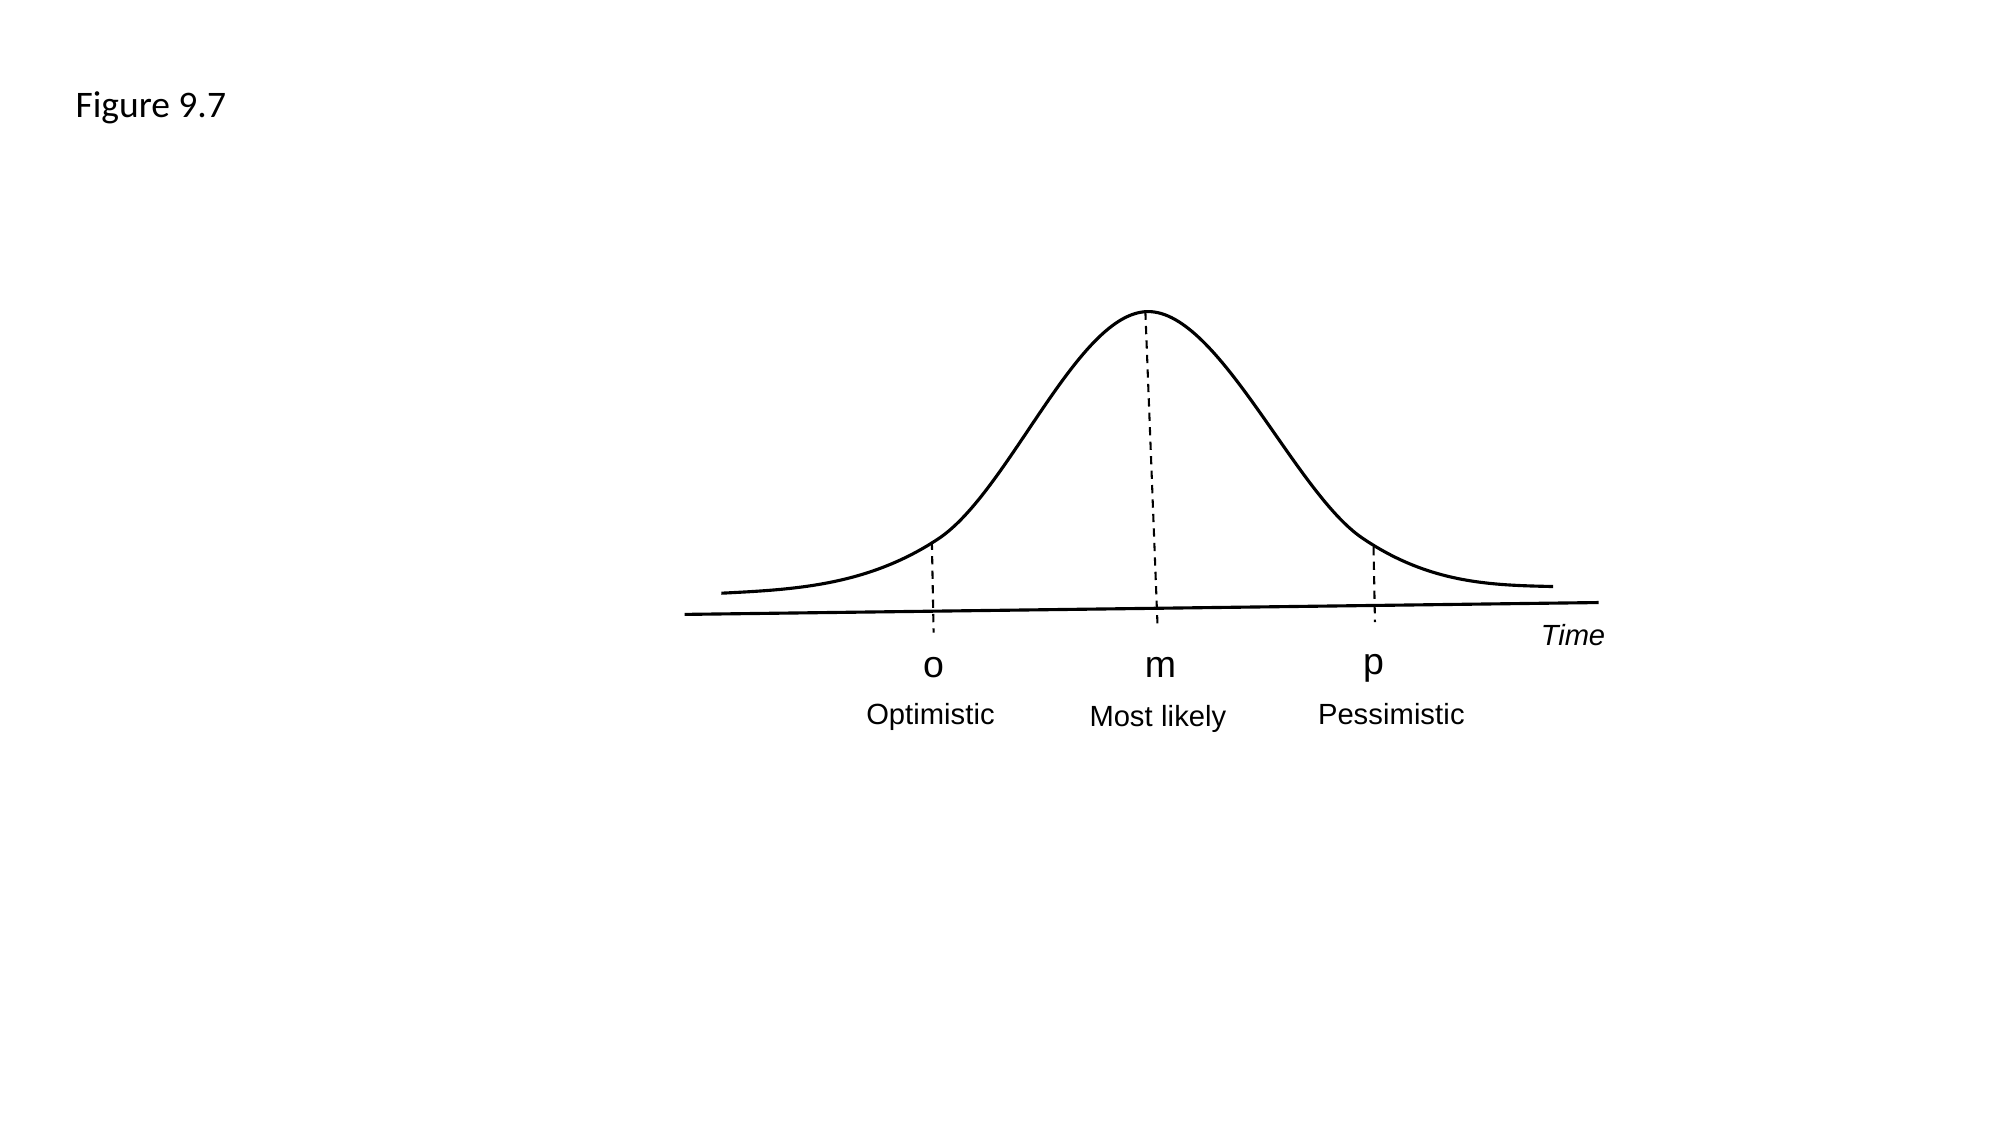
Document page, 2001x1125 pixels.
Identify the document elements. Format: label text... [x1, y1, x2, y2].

text_box Most likely [1074, 689, 1242, 740]
text_box Pessimistic [1303, 688, 1480, 738]
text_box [684, 602, 931, 615]
text_box m [1129, 632, 1191, 689]
text_box [933, 310, 1155, 592]
text_box [721, 542, 931, 595]
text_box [934, 602, 1145, 615]
text_box Figure 9.7 [60, 72, 242, 132]
text_box Optimistic [851, 688, 1011, 738]
text_box o [908, 632, 959, 688]
text_box Time [1525, 608, 1621, 659]
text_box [1145, 311, 1158, 629]
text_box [1375, 602, 1599, 615]
text_box p [1348, 629, 1399, 688]
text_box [1158, 602, 1373, 615]
text_box [1158, 311, 1554, 590]
